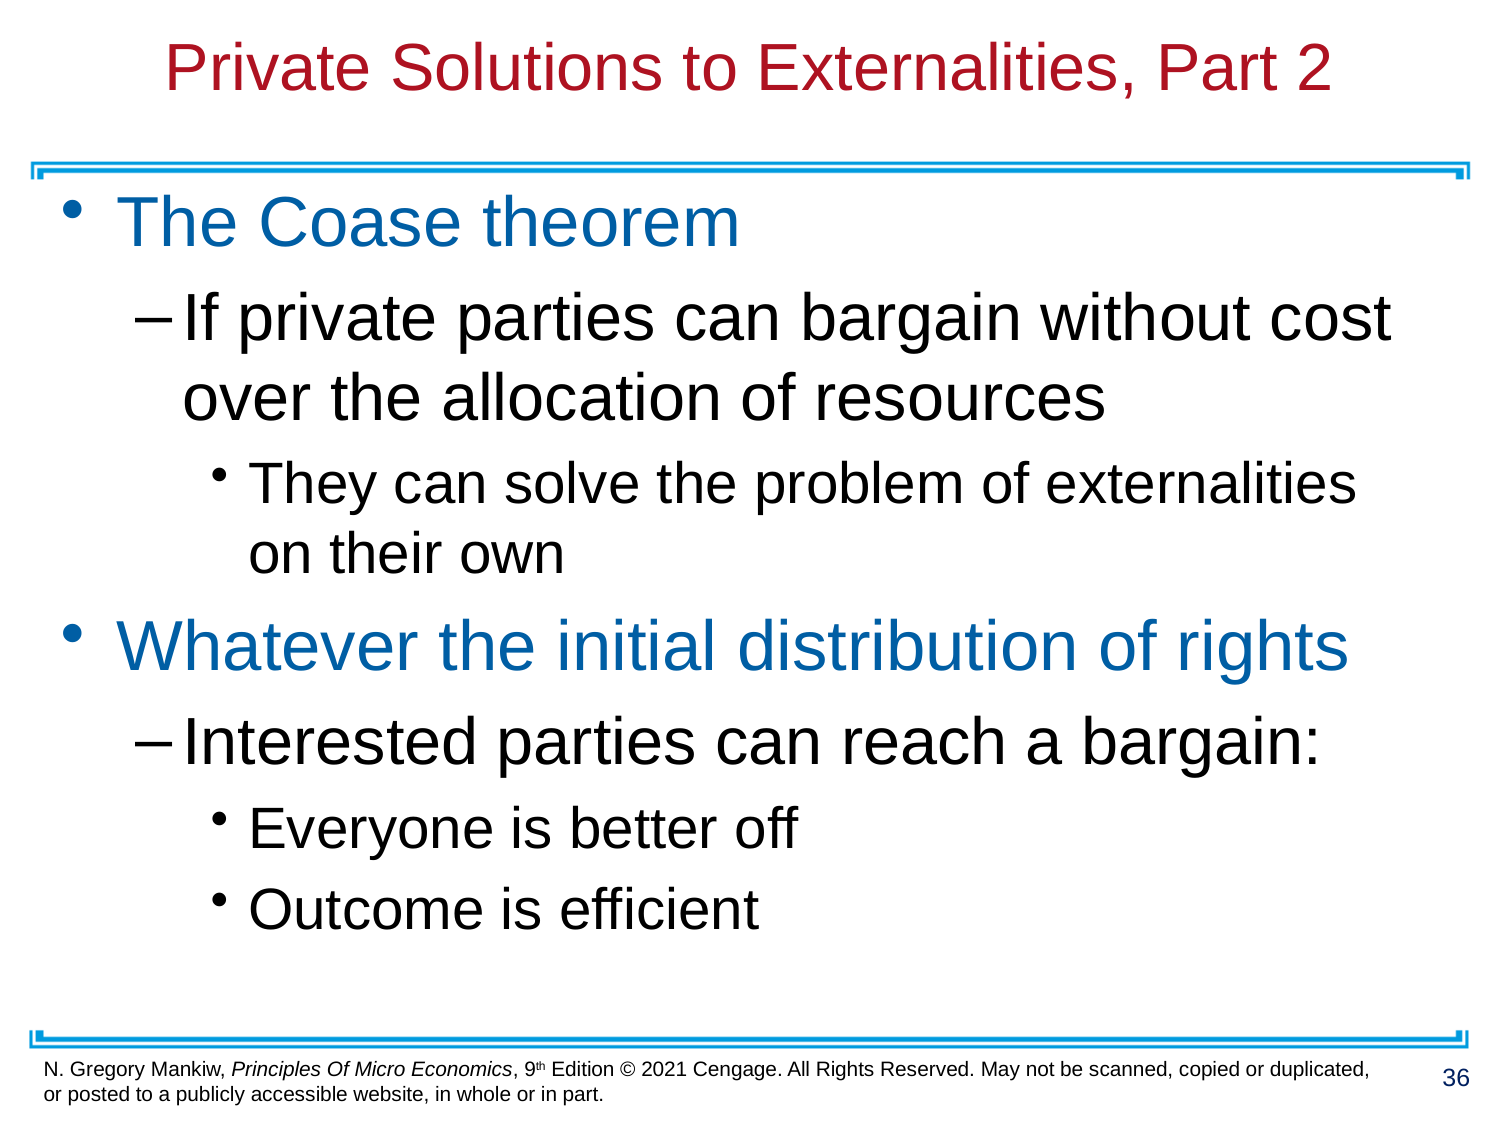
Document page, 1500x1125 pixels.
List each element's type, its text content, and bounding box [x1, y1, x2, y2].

picture [25, 1024, 1475, 1057]
slide_number 36 [1412, 1052, 1500, 1117]
list The Coase theorem If private parties can bargain without cost over the allocation of resources They can solve the problem of externalities on their own Whatever the initial distribution of rights Interested parties can reach a bargain: Everyone is better off Outcome is efficient [45, 168, 1455, 975]
title Private Solutions to Externalities, Part 2 [109, 16, 1391, 158]
picture [25, 154, 1475, 186]
